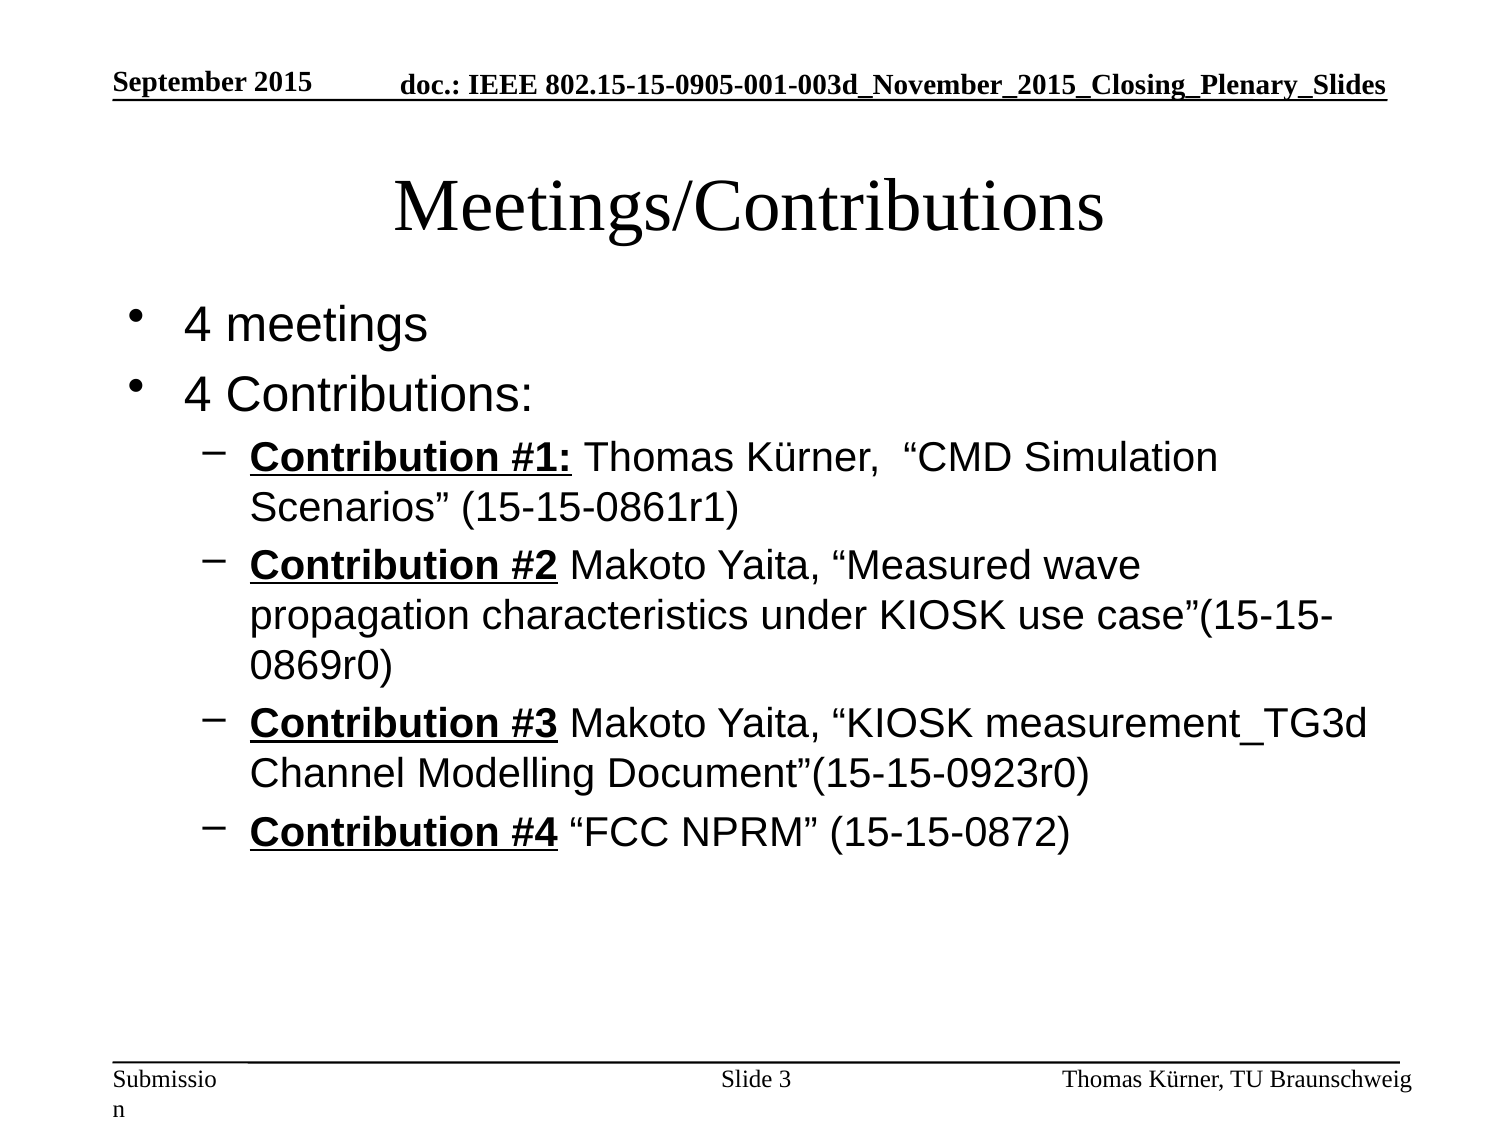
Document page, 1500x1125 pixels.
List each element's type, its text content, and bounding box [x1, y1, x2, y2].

slide_number Slide 3 [712, 1061, 800, 1093]
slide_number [112, 61, 376, 98]
title Meetings/Contributions [112, 112, 1388, 283]
list 4 meetings 4 Contributions: Contribution #1: Thomas Kürner, “CMD Simulation Scenarios” (15-15-0861r1) Contribution #2 Makoto Yaita, “Measured wave propagation characteristics under KIOSK use case”(15-15-0869r0) Contribution #3 Makoto Yaita, “KIOSK measurement_TG3d Channel Modelling Document”(15-15-0923r0) Contribution #4 “FCC NPRM” (15-15-0872) [112, 283, 1388, 959]
footer Thomas Kürner, TU Braunschweig [899, 1061, 1413, 1093]
